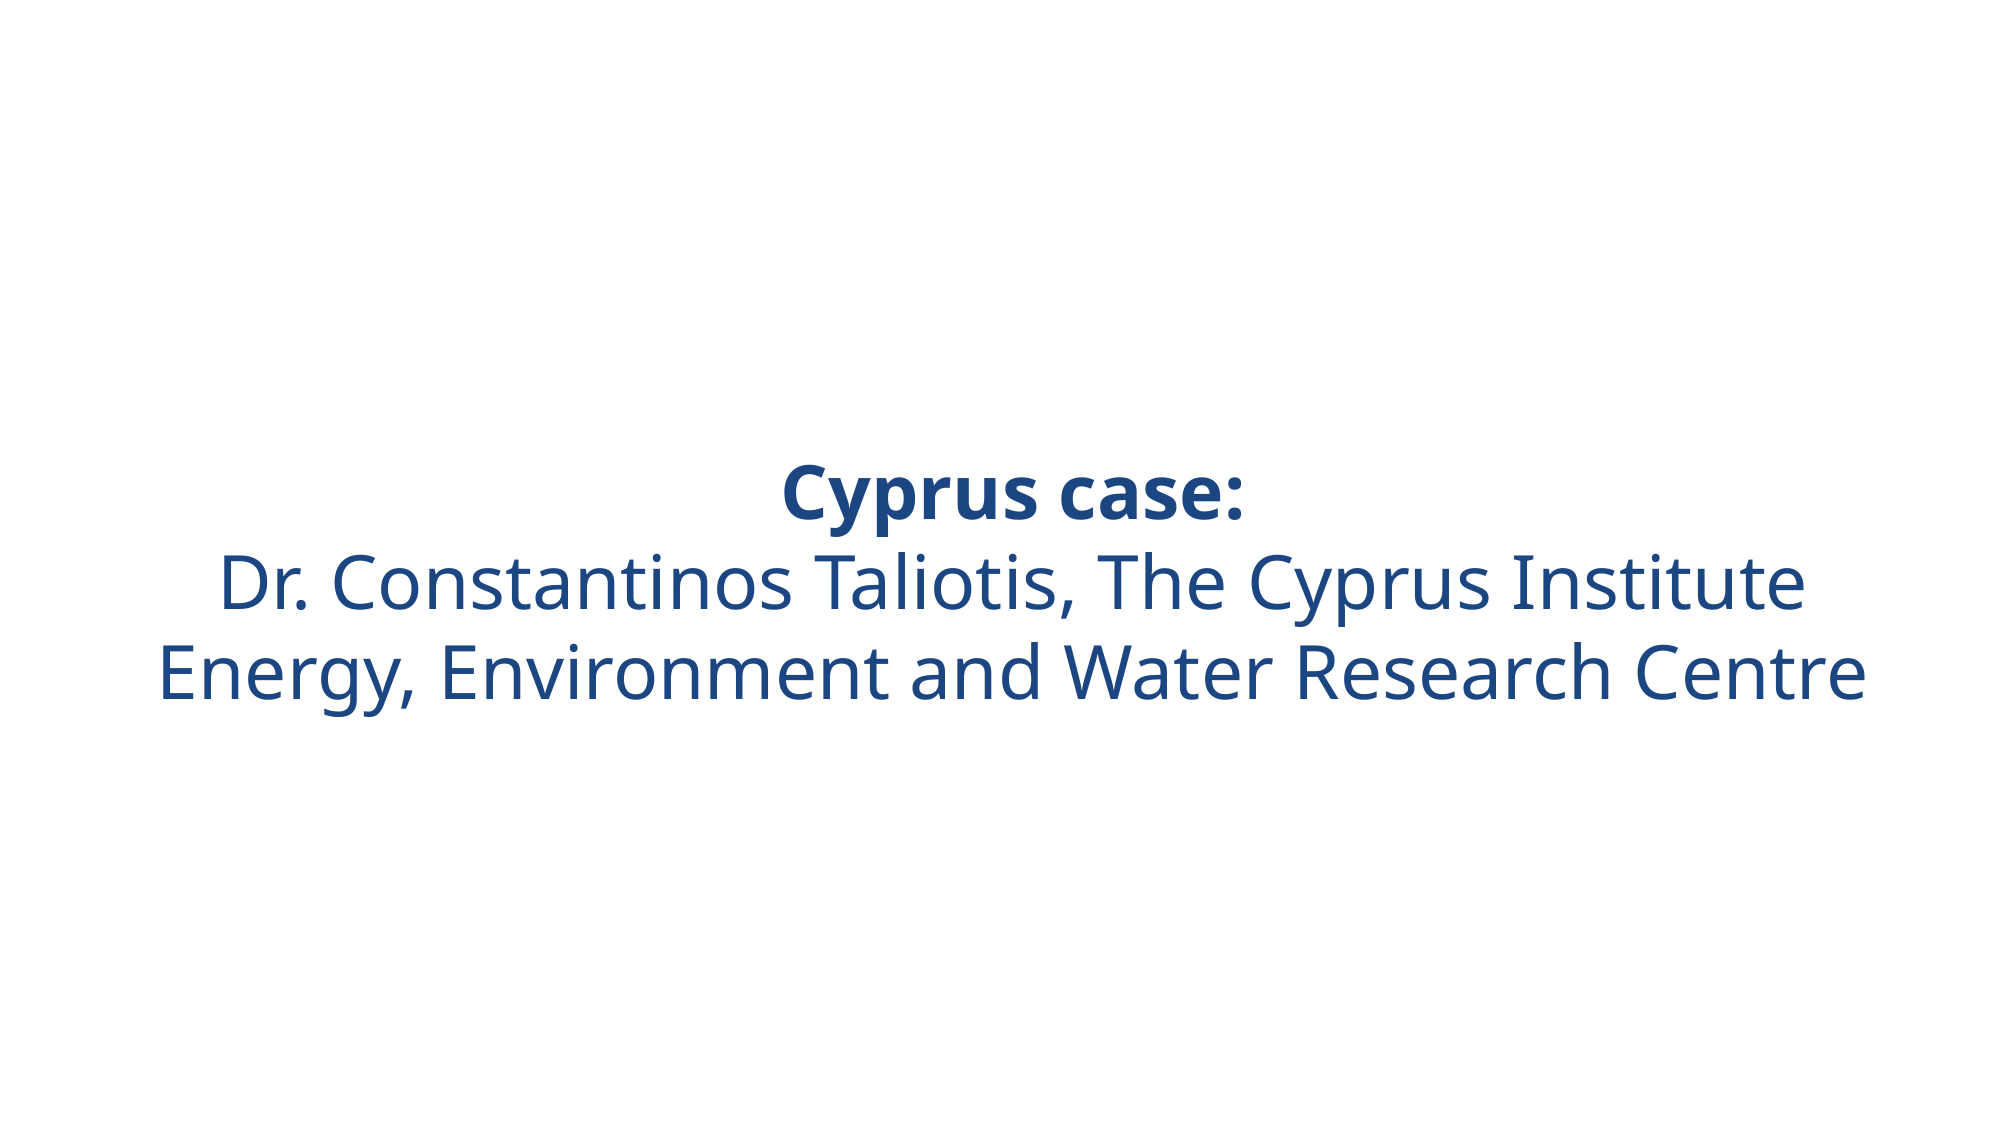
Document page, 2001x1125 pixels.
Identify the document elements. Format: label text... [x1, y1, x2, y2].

text_box Cyprus case: Dr. Constantinos Taliotis, The Cyprus Institute Energy, Environment and Water Research Centre [95, 296, 1931, 722]
